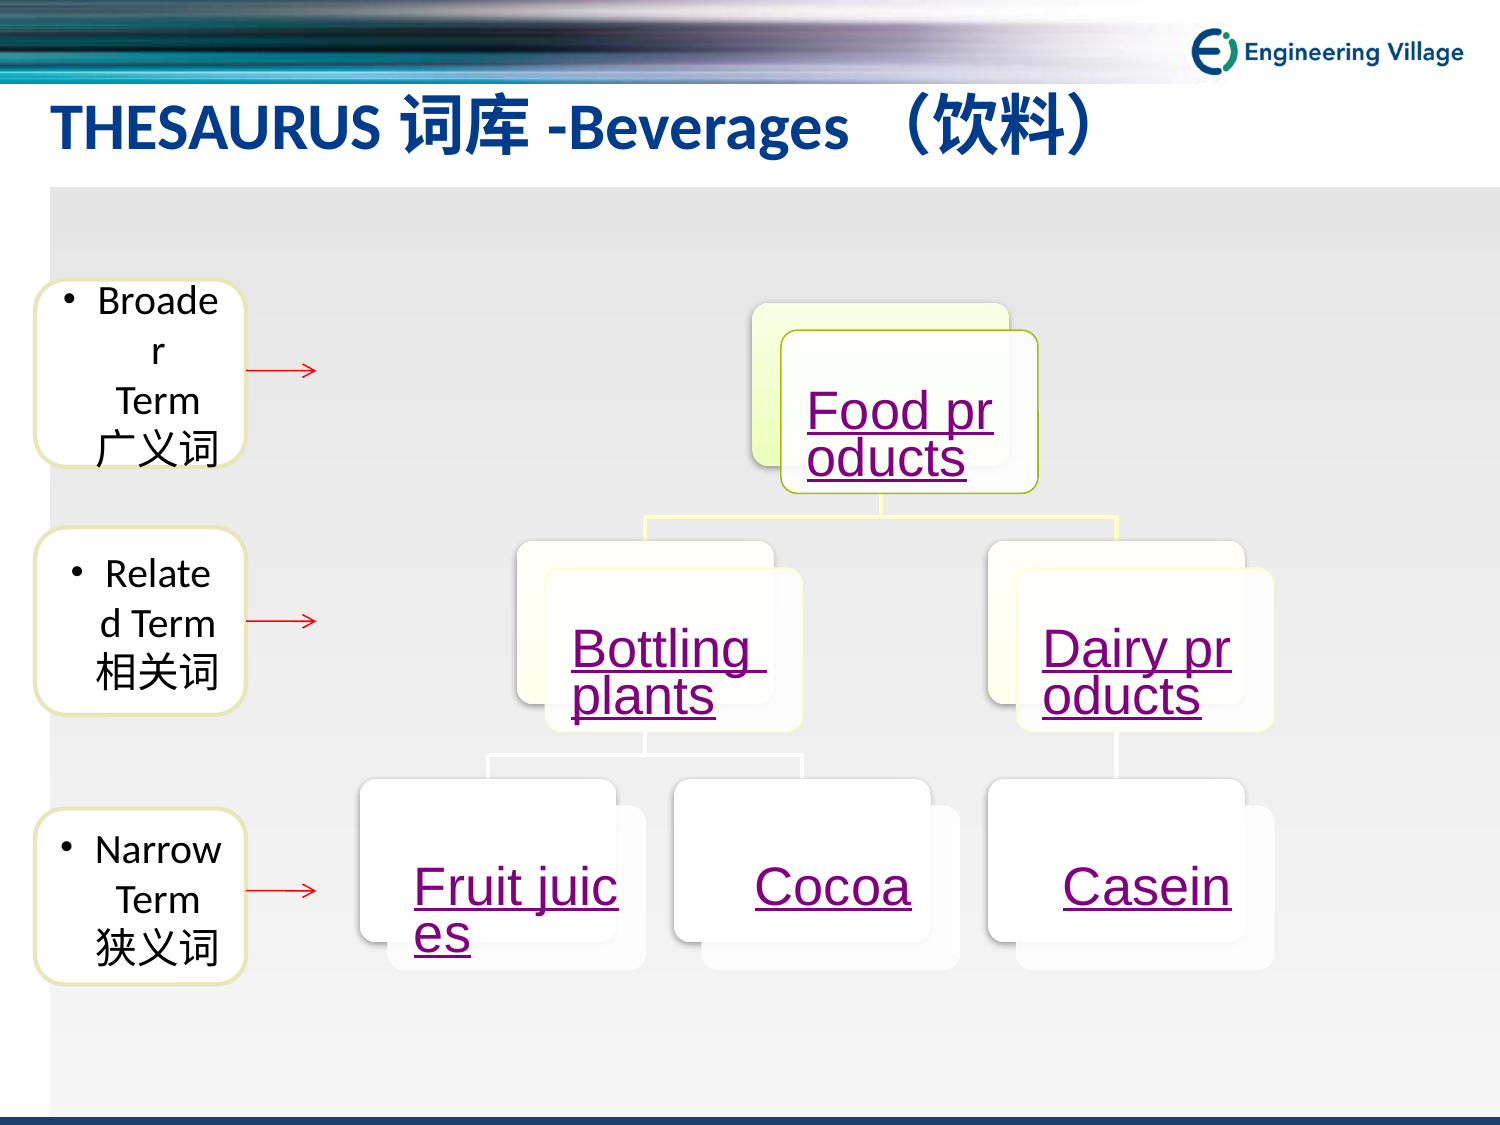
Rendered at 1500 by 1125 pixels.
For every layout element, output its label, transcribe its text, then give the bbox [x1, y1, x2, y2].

text_box Narrow Term 狭义词 [32, 806, 249, 987]
text_box Broader Term 广义词 [32, 277, 249, 470]
title THESAURUS词库-Beverages（饮料） [50, 75, 1500, 171]
picture [0, 0, 1500, 84]
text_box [316, 302, 1317, 970]
text_box Related Term 相关词 [32, 525, 249, 717]
picture [0, 1117, 1500, 1125]
